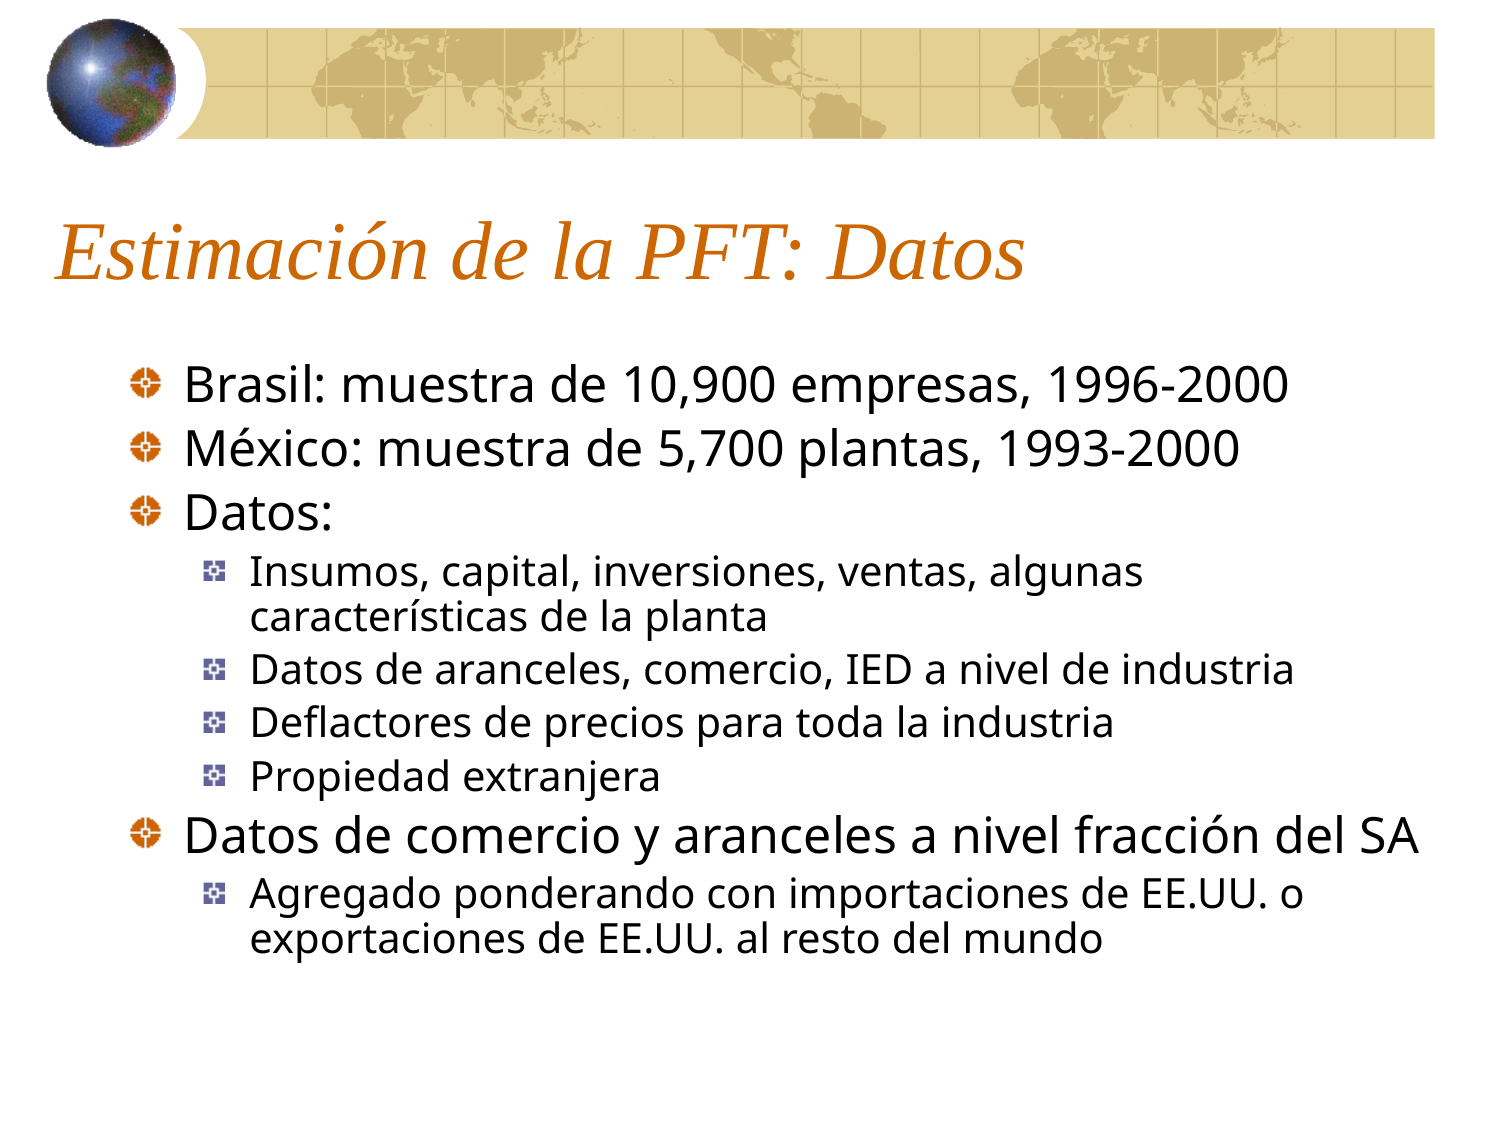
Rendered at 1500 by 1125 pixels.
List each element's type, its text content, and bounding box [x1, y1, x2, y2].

picture [202, 657, 225, 680]
picture [127, 816, 163, 852]
list Brasil: muestra de 10,900 empresas, 1996-2000 México: muestra de 5,700 plantas, 1993-2000 Datos: Insumos, capital, inversiones, ventas, algunas características de la planta Datos de aranceles, comercio, IED a nivel de industria Deflactores de precios para toda la industria Propiedad extranjera Datos de comercio y aranceles a nivel fracción del SA Agregado ponderando con importaciones de EE.UU. o exportaciones de EE.UU. al resto del mundo [112, 352, 1438, 1028]
picture [127, 366, 163, 402]
picture [202, 763, 225, 786]
picture [202, 710, 225, 733]
title Estimación de la PFT: Datos [40, 152, 1316, 341]
picture [127, 430, 163, 466]
picture [42, 14, 190, 151]
picture [127, 494, 163, 530]
picture [202, 559, 225, 581]
picture [202, 881, 225, 904]
